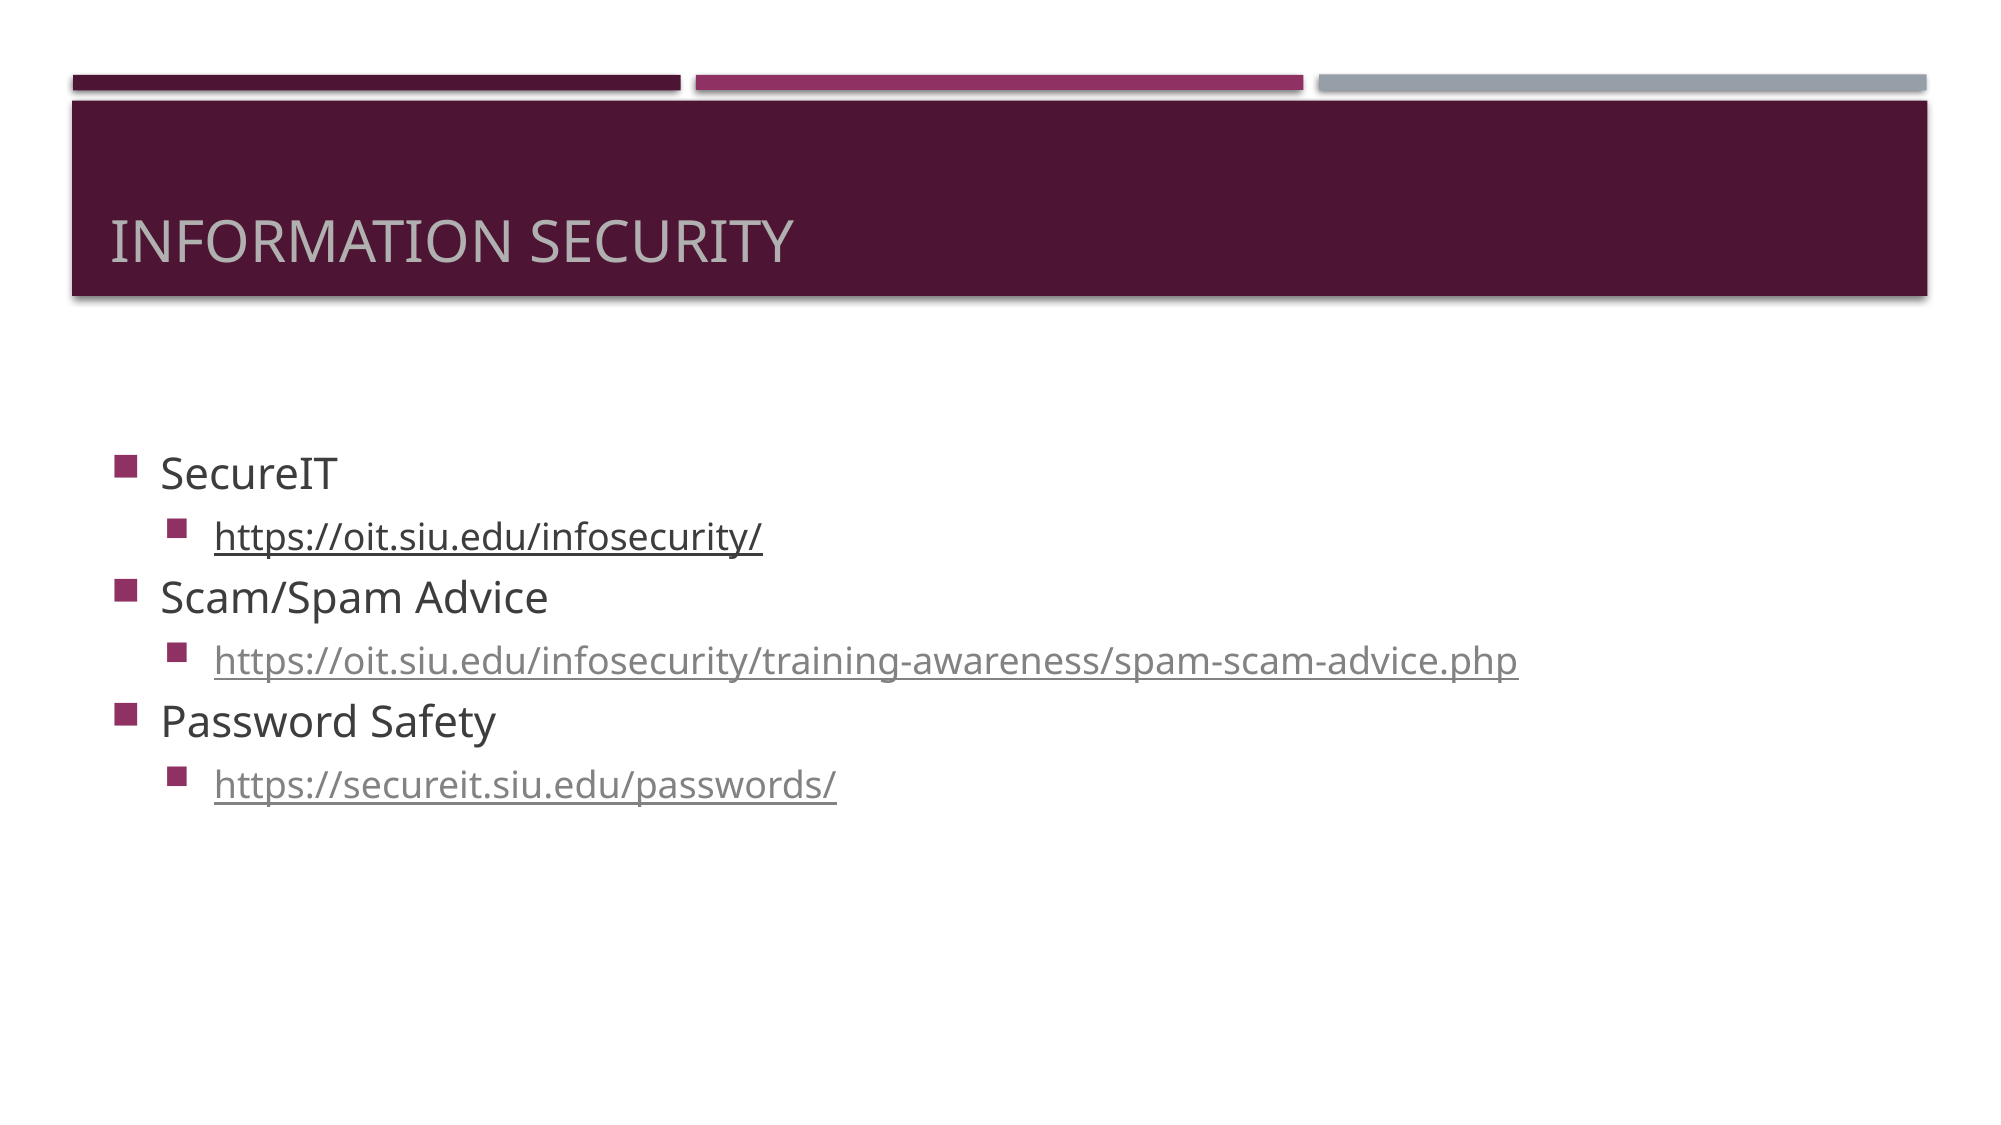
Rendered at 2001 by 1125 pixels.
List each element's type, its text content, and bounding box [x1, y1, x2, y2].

list SecureIT https://oit.siu.edu/infosecurity/ Scam/Spam Advice https://oit.siu.edu/infosecurity/training-awareness/spam-scam-advice.php Password Safety https://secureit.siu.edu/passwords/ [95, 357, 1905, 962]
title Information Security [95, 115, 1905, 282]
